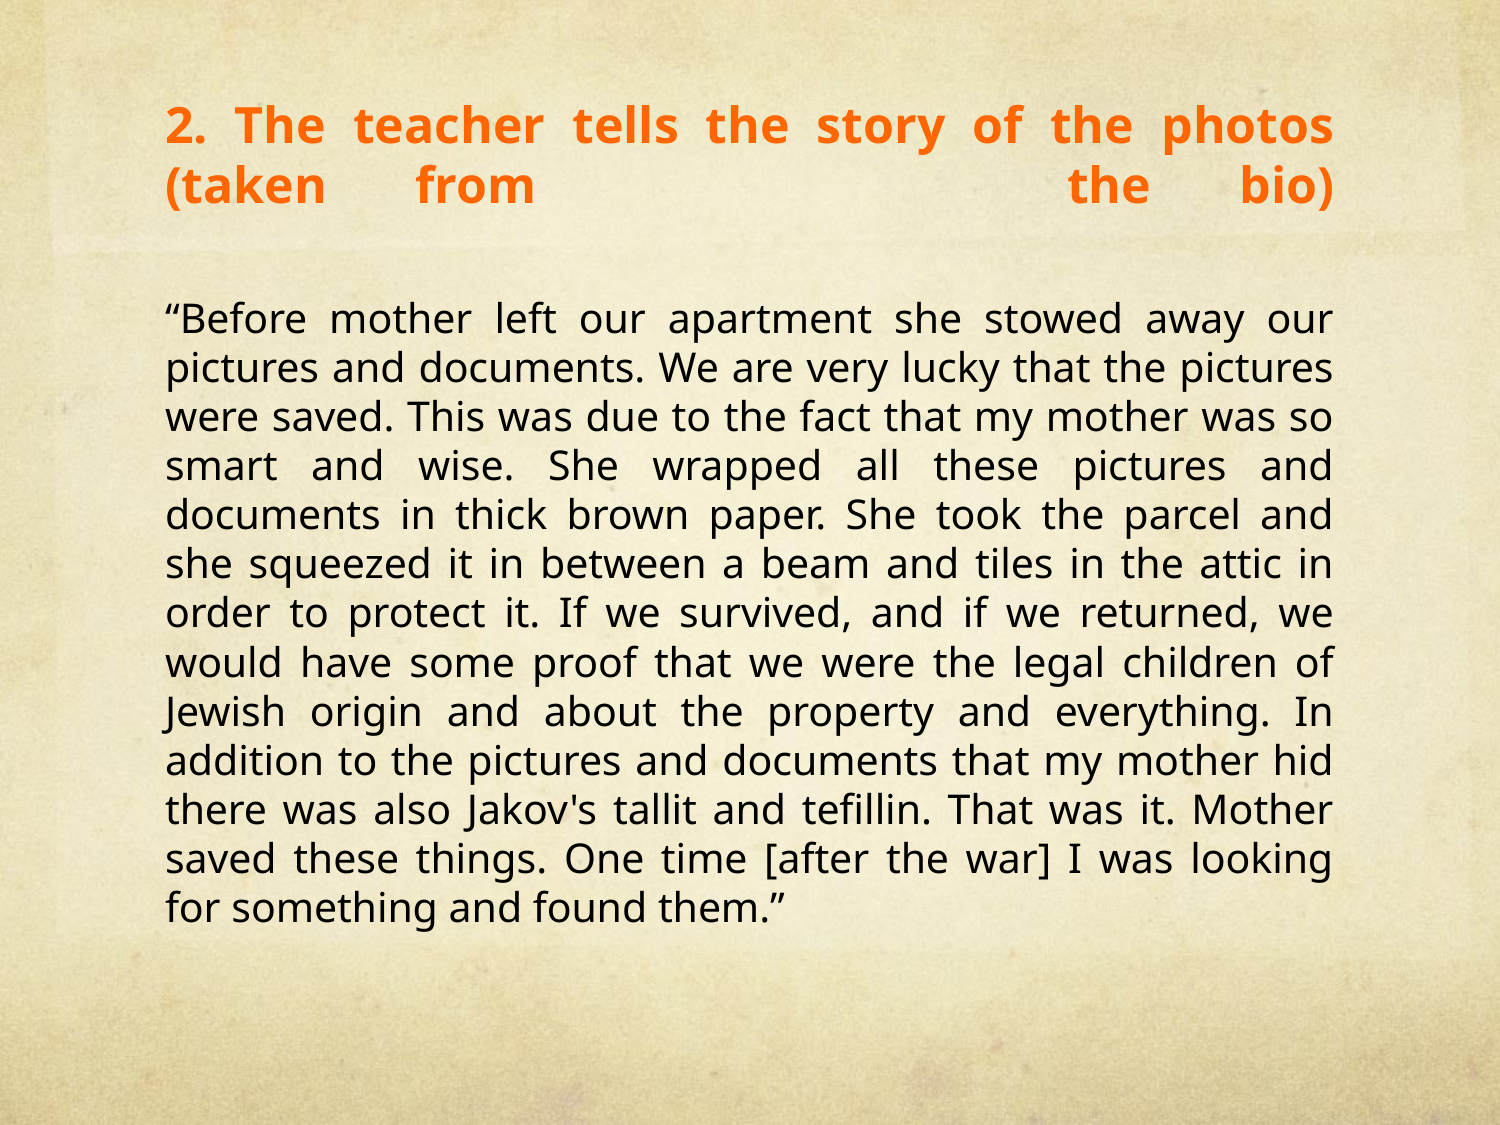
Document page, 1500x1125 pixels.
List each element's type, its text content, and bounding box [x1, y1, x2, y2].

title 2. The teacher tells the story of the photos (taken from the bio) [150, 82, 1350, 225]
picture [0, 0, 1500, 1125]
list “Before mother left our apartment she stowed away our pictures and documents. We are very lucky that the pictures were saved. This was due to the fact that my mother was so smart and wise. She wrapped all these pictures and documents in thick brown paper. She took the parcel and she squeezed it in between a beam and tiles in the attic in order to protect it. If we survived, and if we returned, we would have some proof that we were the legal children of Jewish origin and about the property and everything. In addition to the pictures and documents that my mother hid there was also Jakov's tallit and tefillin. That was it. Mother saved these things. One time [after the war] I was looking for something and found them.” [150, 284, 1350, 950]
